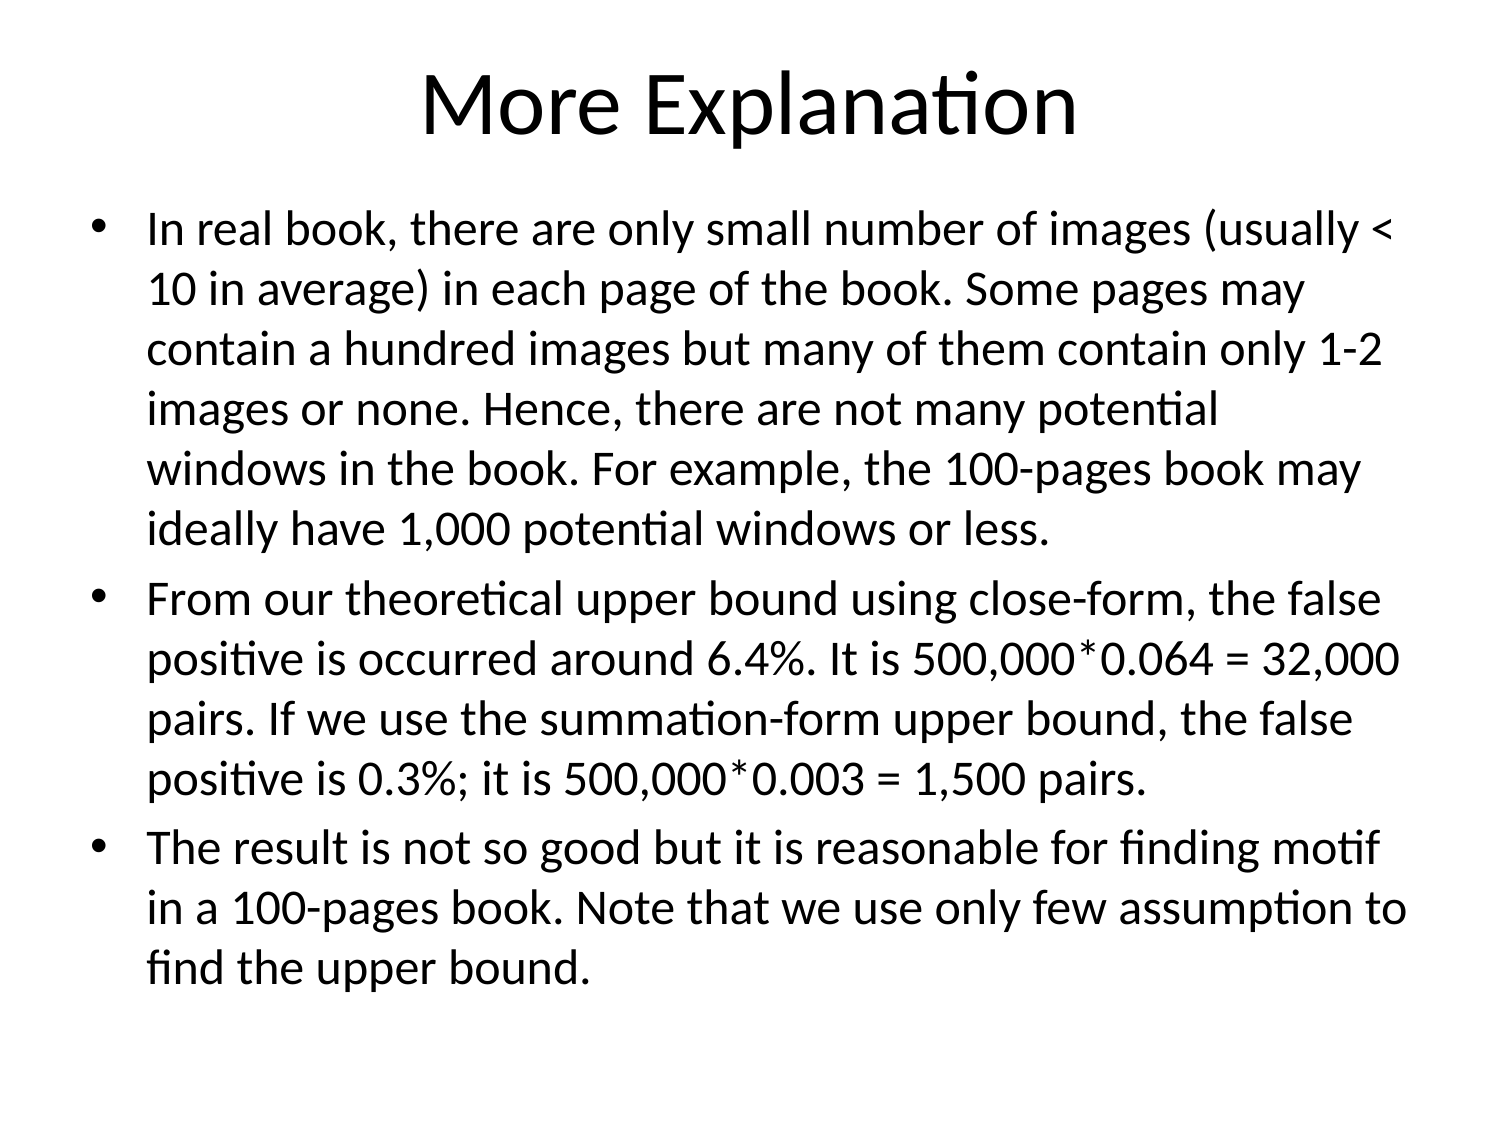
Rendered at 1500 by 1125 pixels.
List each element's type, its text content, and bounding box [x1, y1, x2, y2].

title More Explanation [74, 24, 1426, 171]
list In real book, there are only small number of images (usually < 10 in average) in each page of the book. Some pages may contain a hundred images but many of them contain only 1-2 images or none. Hence, there are not many potential windows in the book. For example, the 100-pages book may ideally have 1,000 potential windows or less. From our theoretical upper bound using close-form, the false positive is occurred around 6.4%. It is 500,000*0.064 = 32,000 pairs. If we use the summation-form upper bound, the false positive is 0.3%; it is 500,000*0.003 = 1,500 pairs. The result is not so good but it is reasonable for finding motif in a 100-pages book. Note that we use only few assumption to find the upper bound. [74, 187, 1426, 1026]
